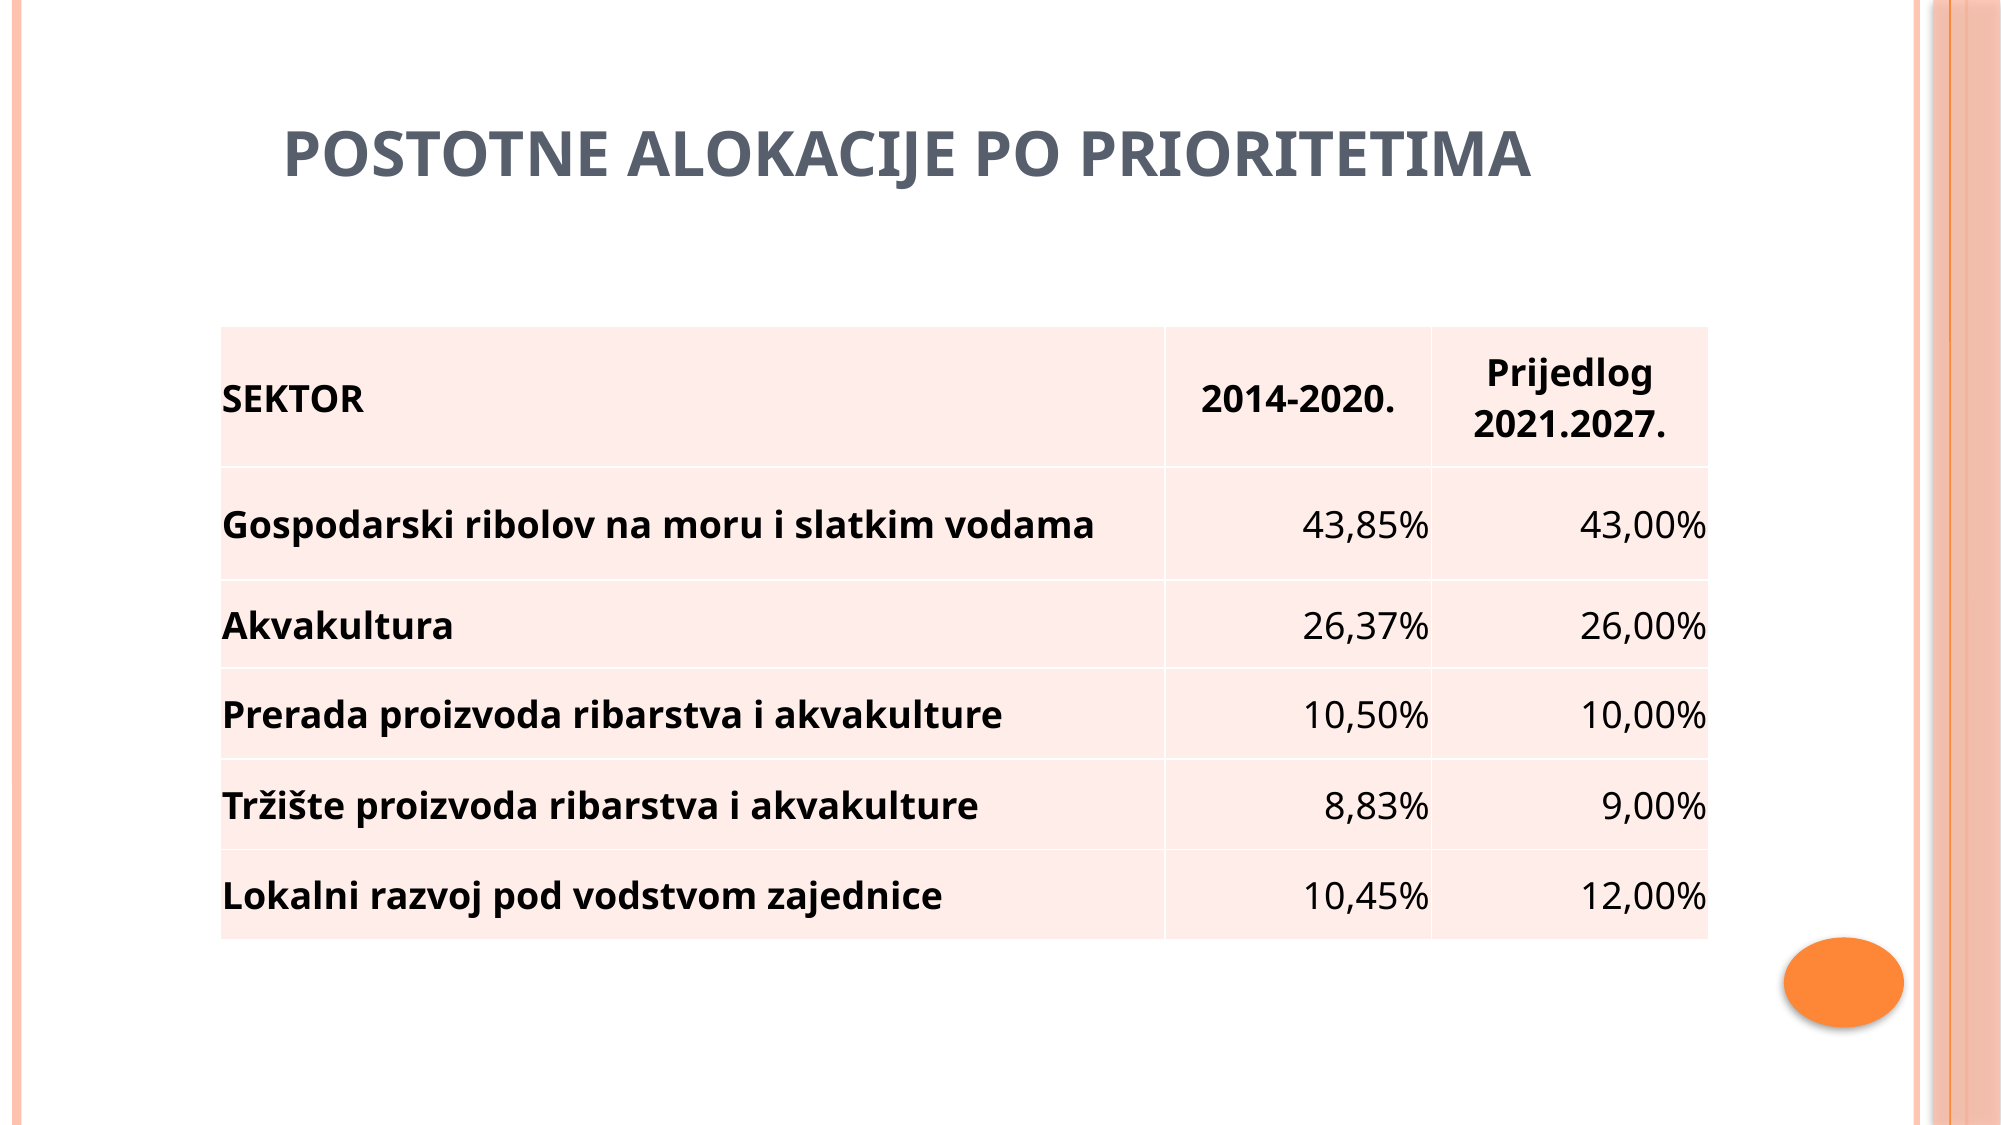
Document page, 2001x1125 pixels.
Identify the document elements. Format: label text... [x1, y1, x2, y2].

table_cell 10,00% [1432, 669, 1708, 758]
table_header 2014-2020. [1166, 327, 1431, 466]
table_cell Akvakultura [221, 581, 1164, 667]
table_cell Lokalni razvoj pod vodstvom zajednice [221, 850, 1164, 939]
table_cell 9,00% [1432, 760, 1708, 849]
table_cell 12,00% [1432, 850, 1708, 939]
table_cell 43,85% [1166, 468, 1431, 579]
table_cell 43,00% [1432, 468, 1708, 579]
table_cell Tržište proizvoda ribarstva i akvakulture [221, 760, 1164, 849]
table_header SEKTOR [221, 327, 1164, 466]
table_cell 26,37% [1166, 581, 1431, 667]
table_cell 10,45% [1166, 850, 1431, 939]
table_header Prijedlog 2021.2027. [1432, 327, 1708, 466]
table_cell 26,00% [1432, 581, 1708, 667]
table_cell 8,83% [1166, 760, 1431, 849]
table_cell 10,50% [1166, 669, 1431, 758]
table_cell Gospodarski ribolov na moru i slatkim vodama [221, 468, 1164, 579]
title Postotne Alokacije po prioritetima [267, 78, 1662, 197]
table_cell Prerada proizvoda ribarstva i akvakulture [221, 669, 1164, 758]
